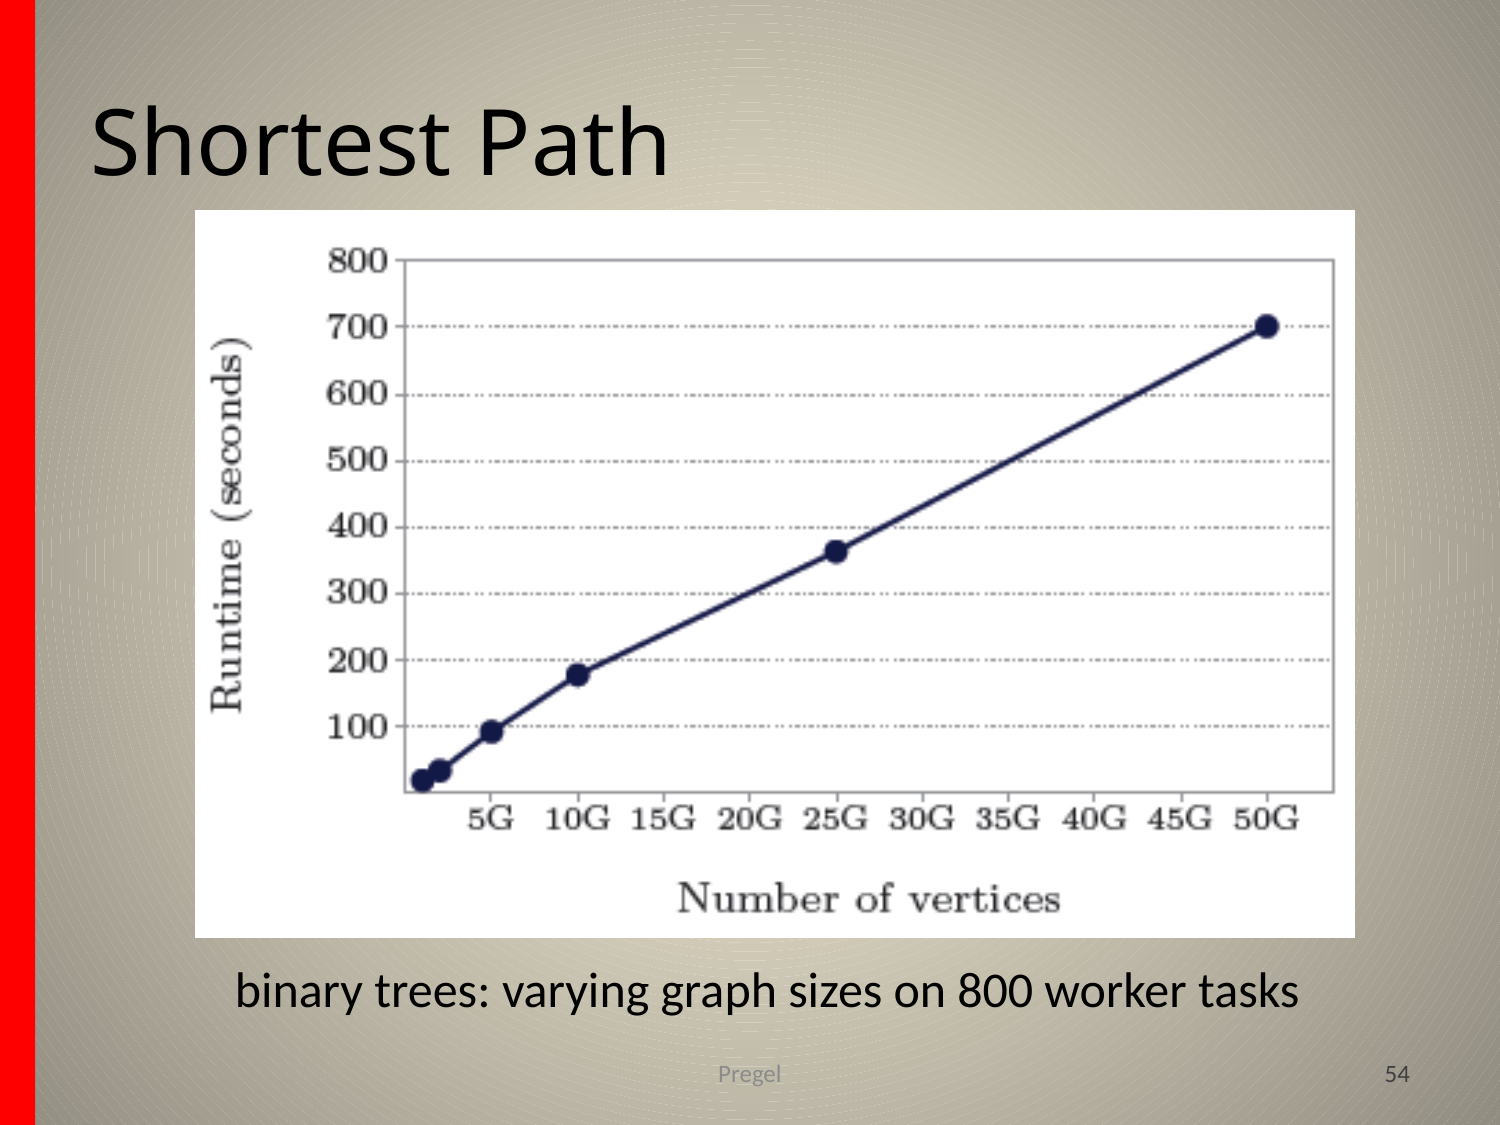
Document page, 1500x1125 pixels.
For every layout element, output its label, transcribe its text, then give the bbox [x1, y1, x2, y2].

text_box binary trees: varying graph sizes on 800 worker tasks [93, 950, 1442, 1025]
title Shortest Path [75, 45, 1425, 233]
picture [195, 210, 1355, 938]
text_box [0, 0, 37, 1125]
footer Pregel [512, 1042, 988, 1103]
slide_number 54 [1074, 1042, 1425, 1103]
